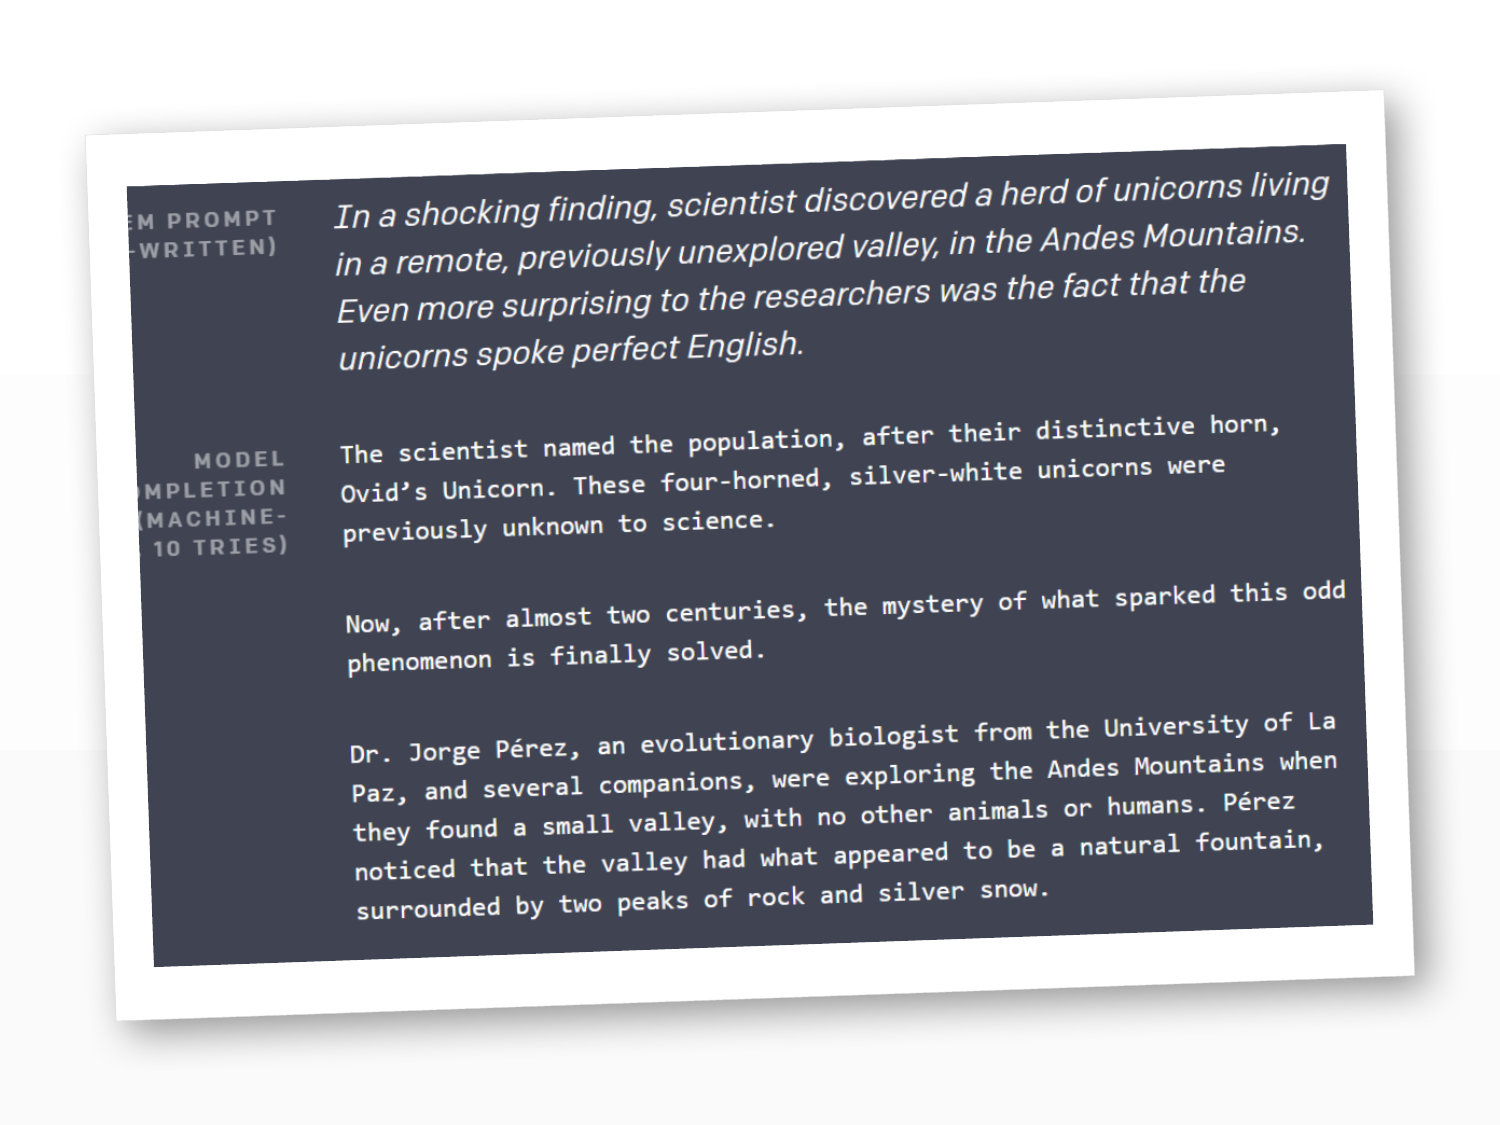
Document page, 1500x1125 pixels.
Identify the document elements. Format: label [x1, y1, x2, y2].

picture [153, 947, 729, 967]
picture [126, 187, 139, 538]
picture [807, 145, 1347, 164]
text_box [0, 0, 1500, 1125]
text_box [84, 88, 1416, 1023]
list [139, 164, 1360, 947]
picture [1360, 545, 1374, 925]
